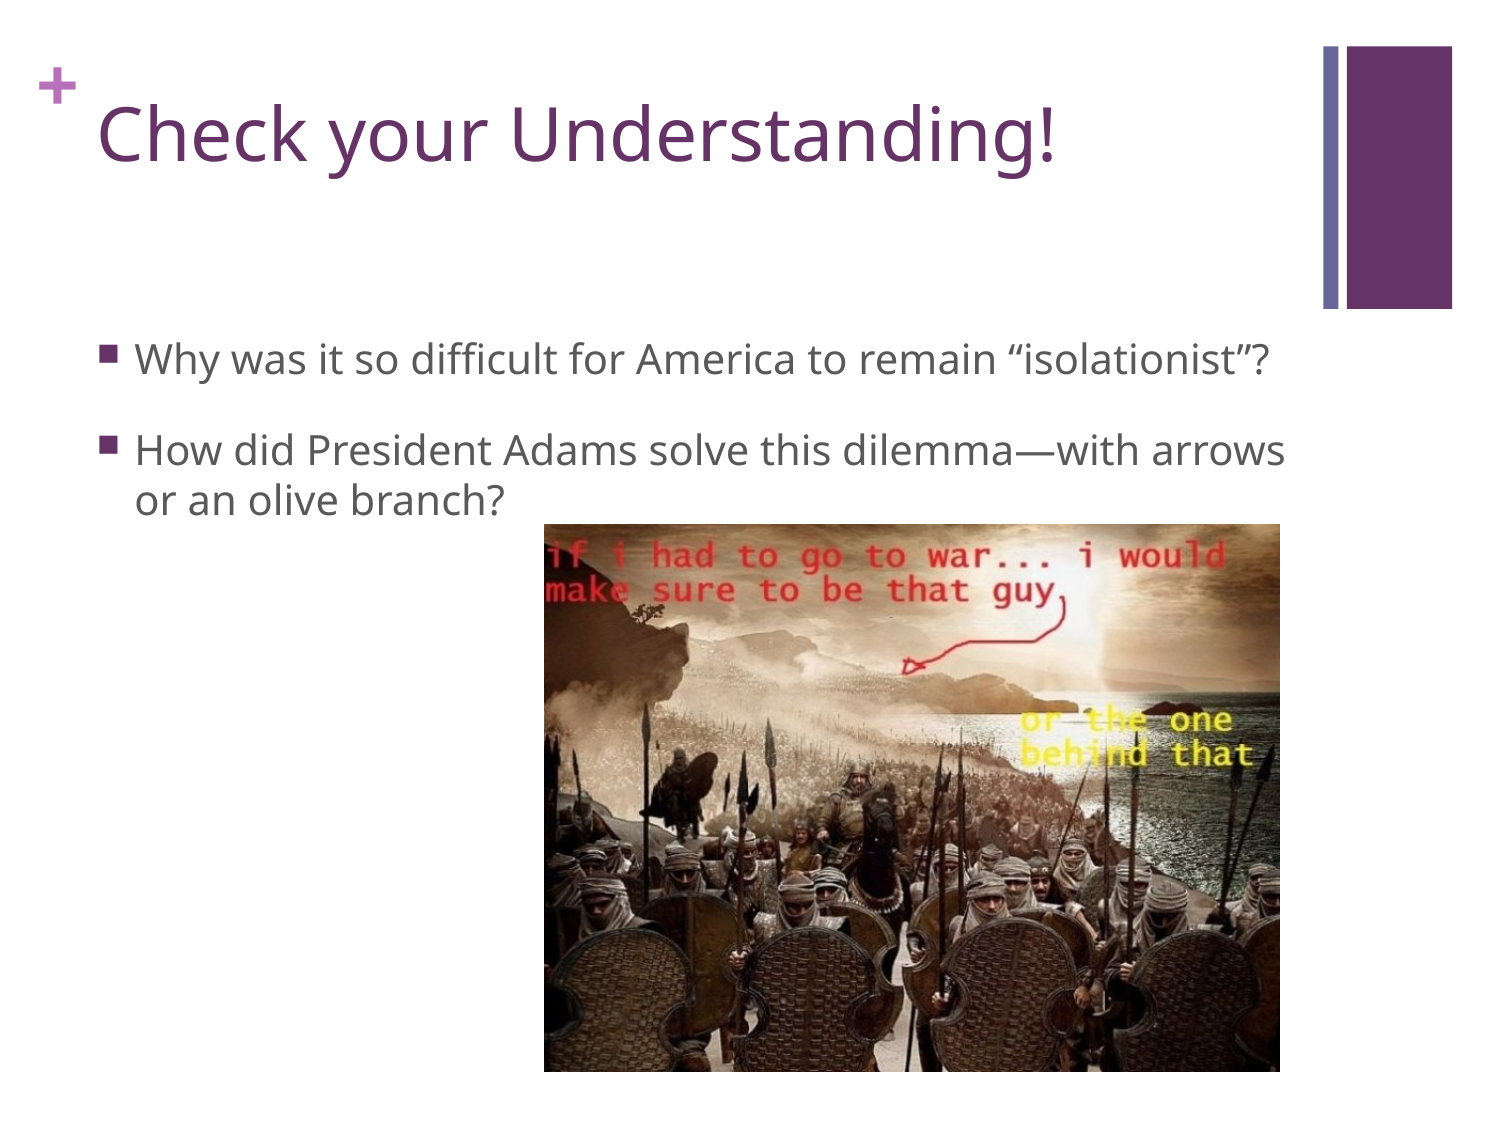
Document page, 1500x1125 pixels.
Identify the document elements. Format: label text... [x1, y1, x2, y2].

picture [544, 524, 1280, 1073]
title Check your Understanding! [81, 79, 1322, 263]
list Why was it so difficult for America to remain “isolationist”? How did President Adams solve this dilemma—with arrows or an olive branch? [81, 324, 1322, 1005]
